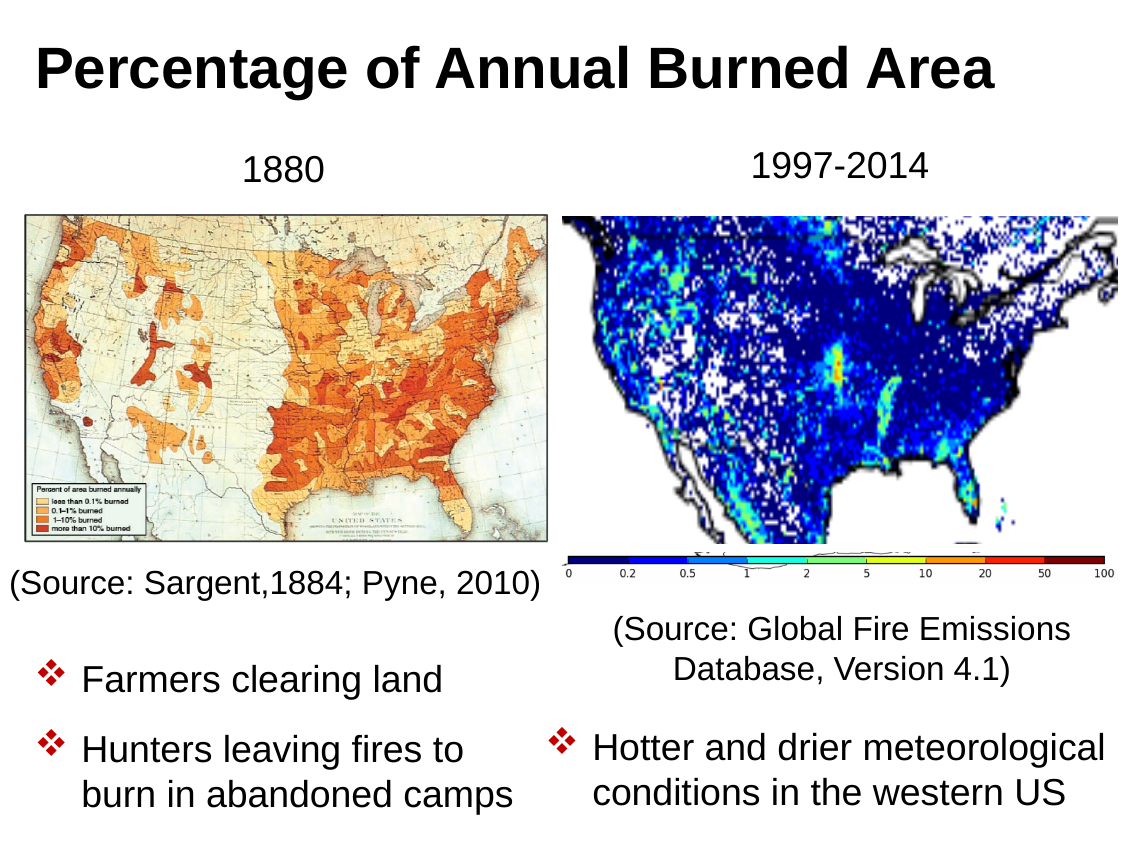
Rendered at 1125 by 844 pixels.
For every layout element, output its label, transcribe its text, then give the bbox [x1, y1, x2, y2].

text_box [530, 136, 1125, 823]
title Percentage of Annual Burned Area [19, 15, 1106, 109]
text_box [0, 141, 526, 825]
